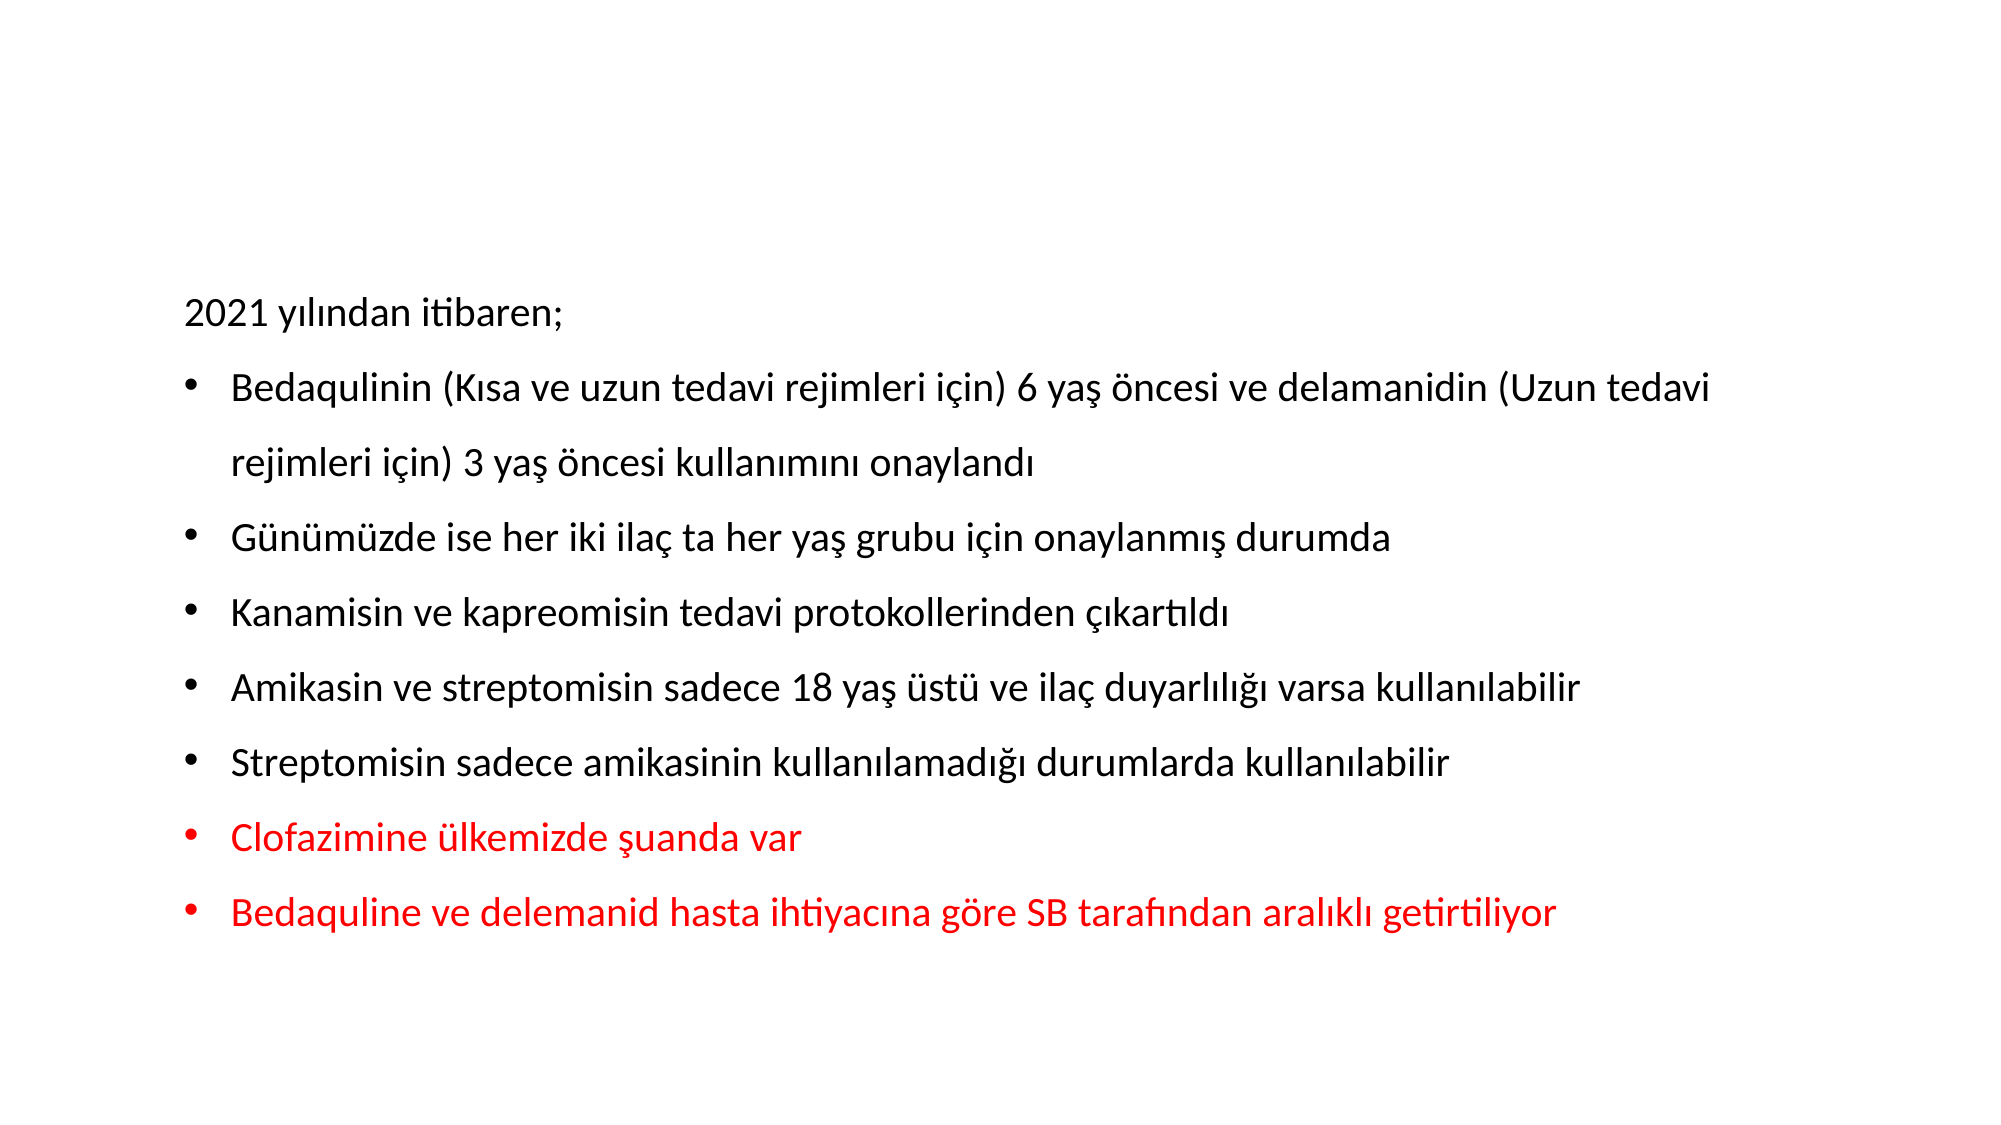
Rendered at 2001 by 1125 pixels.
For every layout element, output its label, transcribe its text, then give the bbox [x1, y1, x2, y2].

text_box 2021 yılından itibaren; Bedaqulinin (Kısa ve uzun tedavi rejimleri için) 6 yaş öncesi ve delamanidin (Uzun tedavi rejimleri için) 3 yaş öncesi kullanımını onaylandı Günümüzde ise her iki ilaç ta her yaş grubu için onaylanmış durumda Kanamisin ve kapreomisin tedavi protokollerinden çıkartıldı Amikasin ve streptomisin sadece 18 yaş üstü ve ilaç duyarlılığı varsa kullanılabilir Streptomisin sadece amikasinin kullanılamadığı durumlarda kullanılabilir Clofazimine ülkemizde şuanda var Bedaquline ve delemanid hasta ihtiyacına göre SB tarafından aralıklı getirtiliyor [169, 252, 1757, 943]
